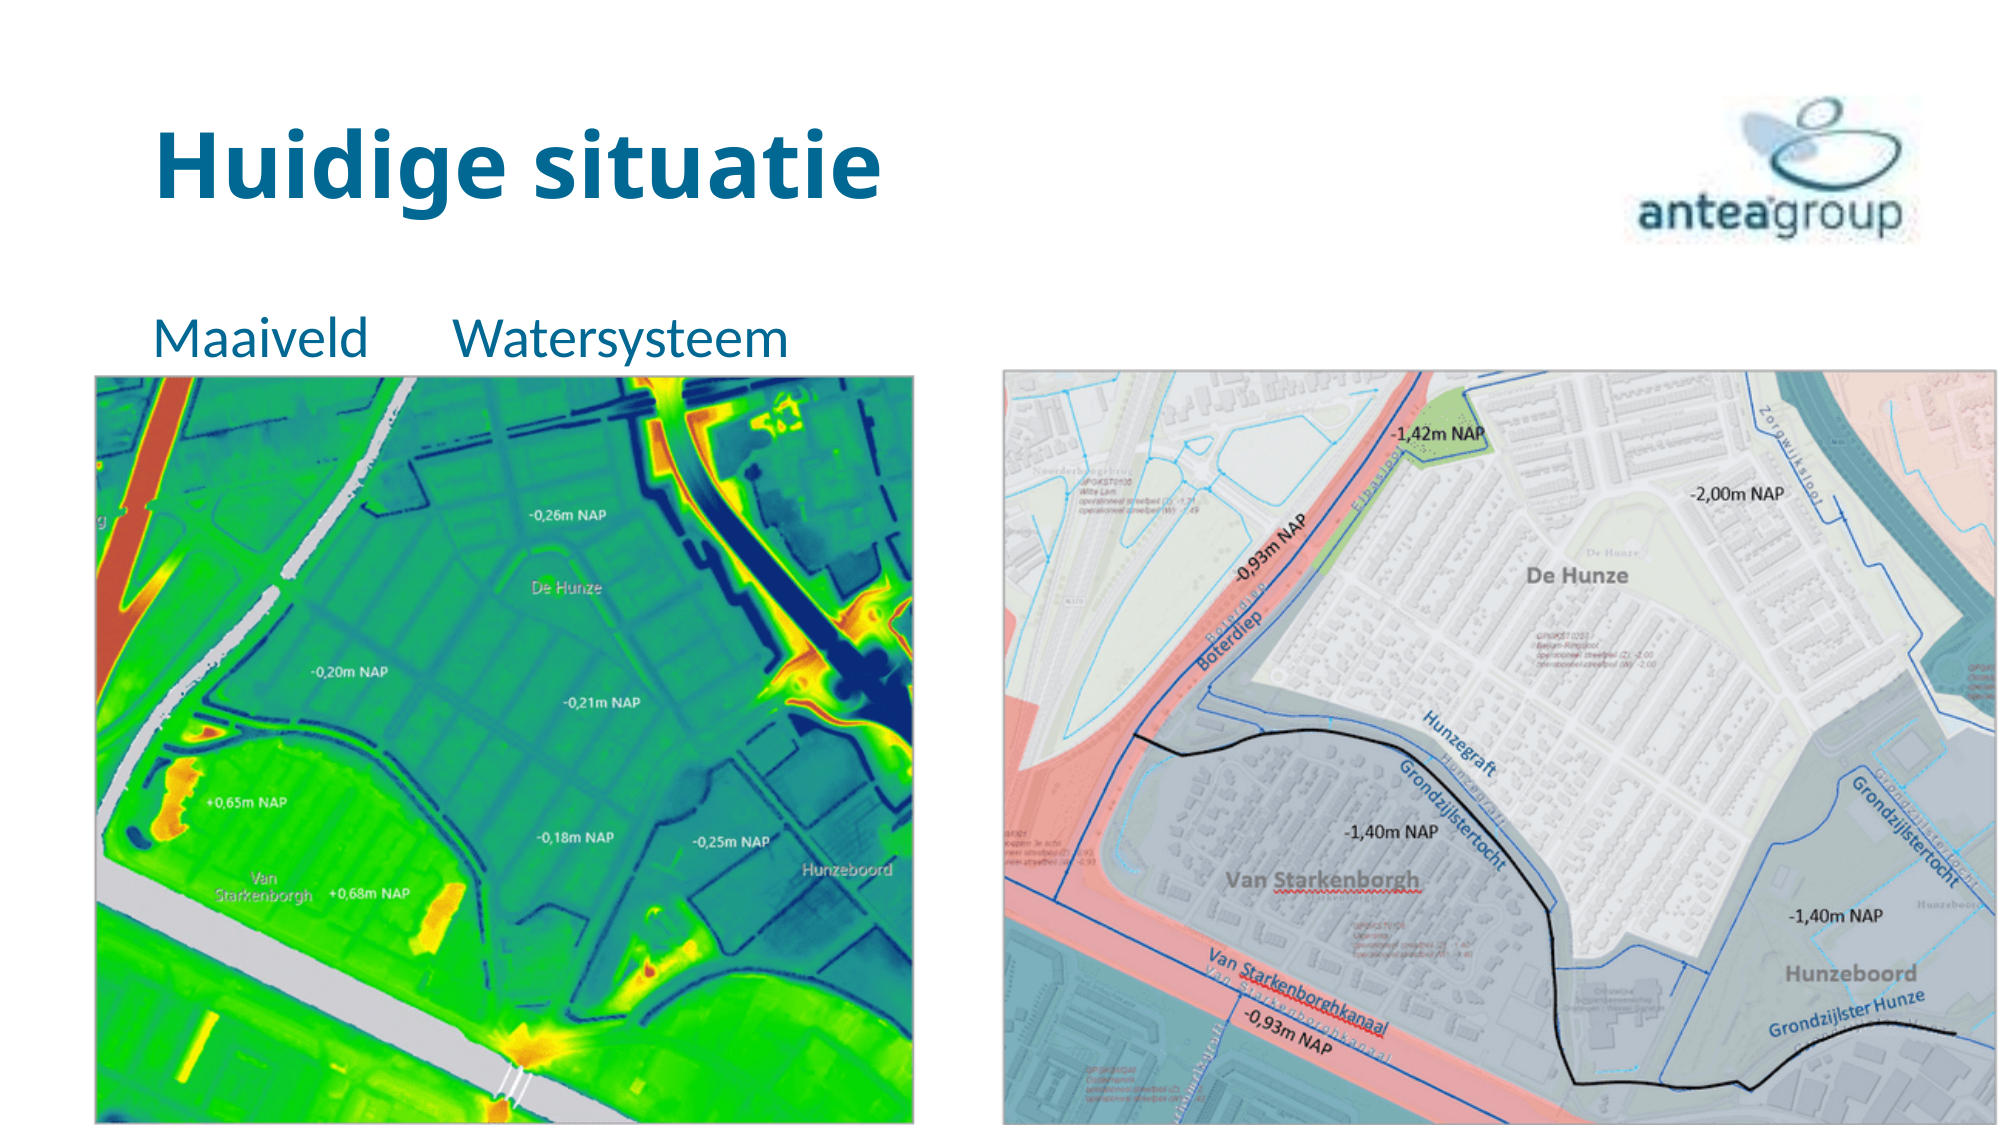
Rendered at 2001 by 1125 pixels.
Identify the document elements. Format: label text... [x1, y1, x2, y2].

picture [0, 0, 2001, 1125]
title Huidige situatie [137, 59, 1863, 278]
list Maaiveld Watersysteem [137, 299, 1863, 1014]
